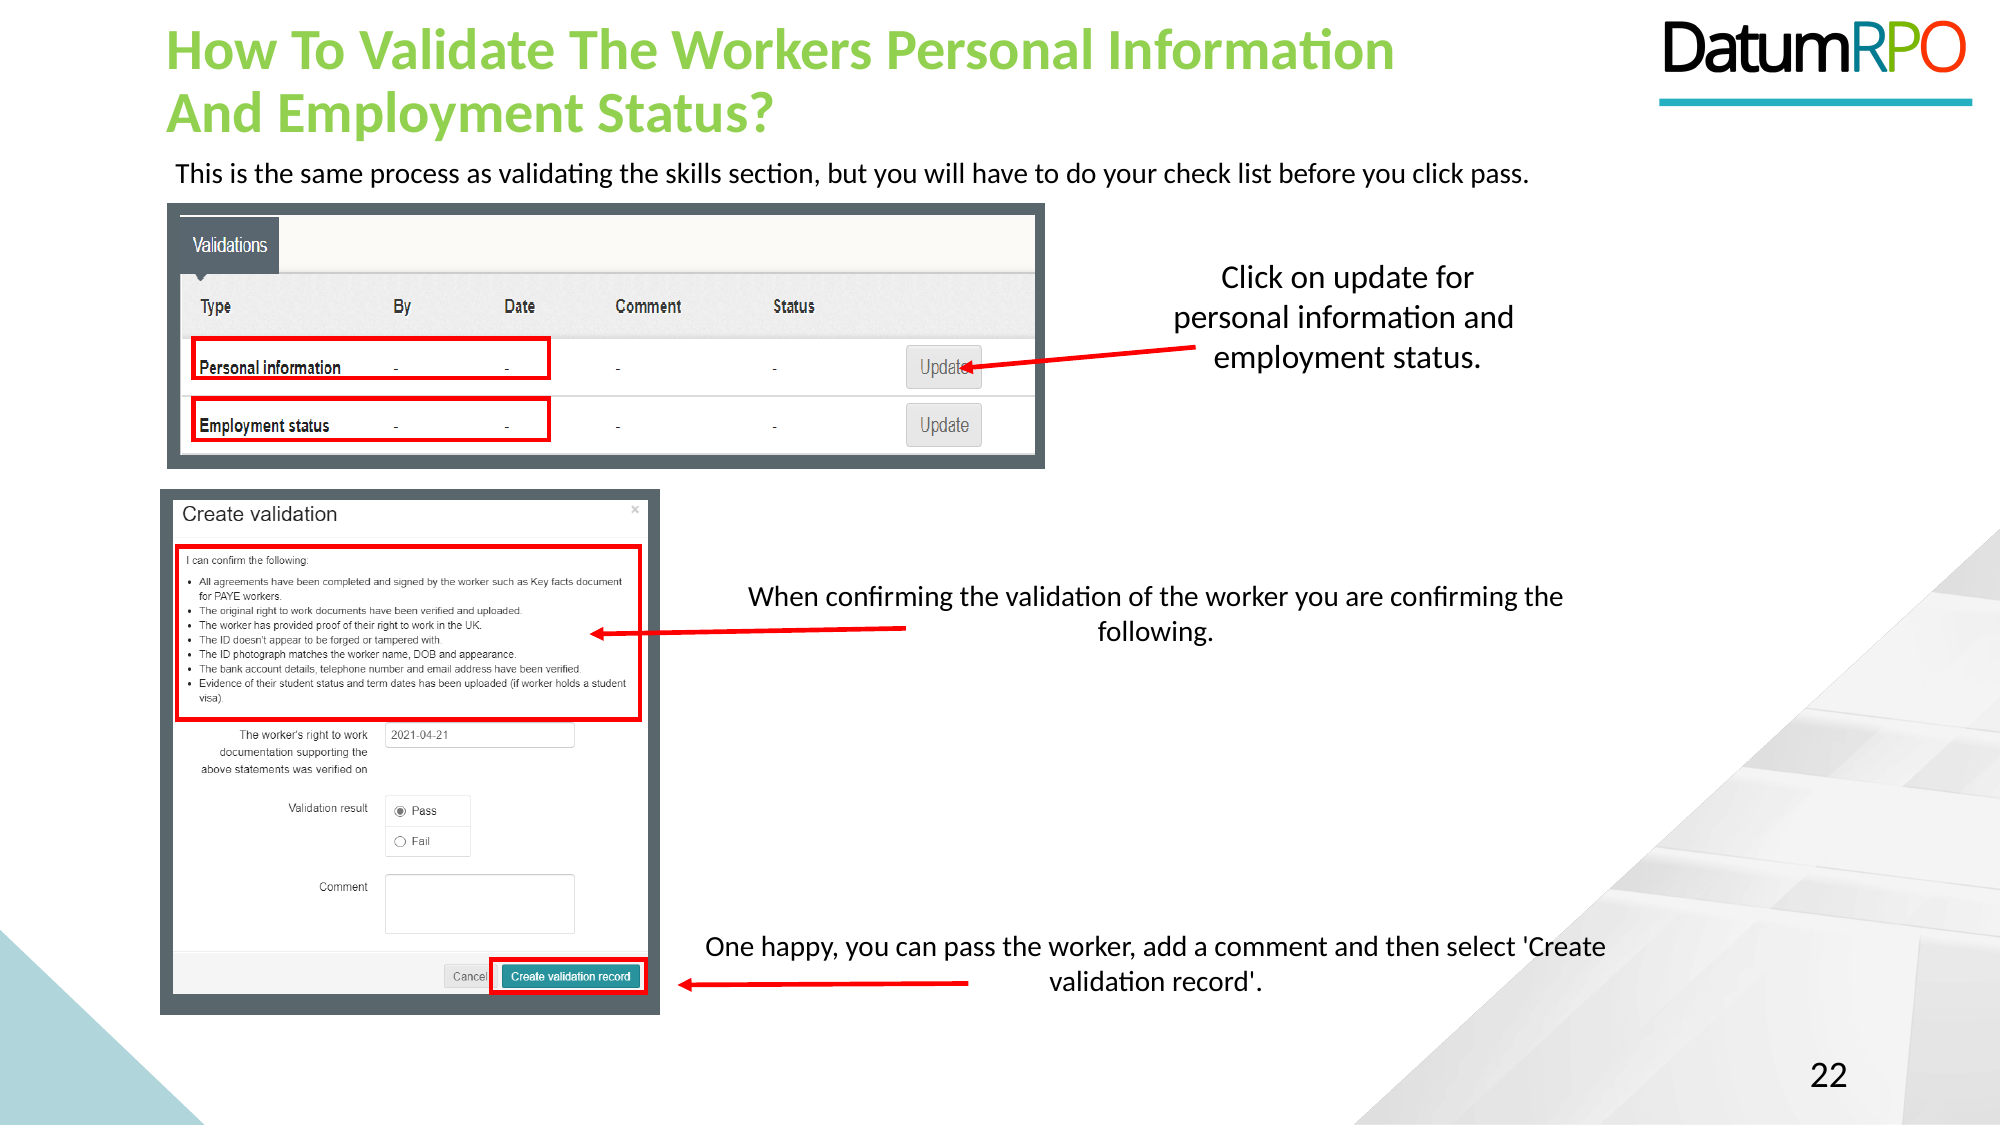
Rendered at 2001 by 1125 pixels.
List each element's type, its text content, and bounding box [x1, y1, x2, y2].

title How To Validate The Workers Personal Information And Employment Status? [151, 11, 1840, 164]
picture [1629, 0, 2000, 100]
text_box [958, 347, 1196, 369]
picture [1354, 529, 2000, 1124]
slide_number 22 [1412, 1042, 1863, 1103]
text_box Click on update for personal information and employment status. [1086, 247, 1610, 383]
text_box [160, 489, 660, 1015]
text_box When confirming the validation of the worker you are confirming the following. One happy, you can pass the worker, add a comment and then select 'Create validation record'. [682, 569, 1630, 1040]
text_box This is the same process as validating the skills section, but you will have to do your check list before you click pass. [160, 146, 1553, 197]
picture [167, 203, 1045, 469]
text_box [589, 628, 906, 635]
